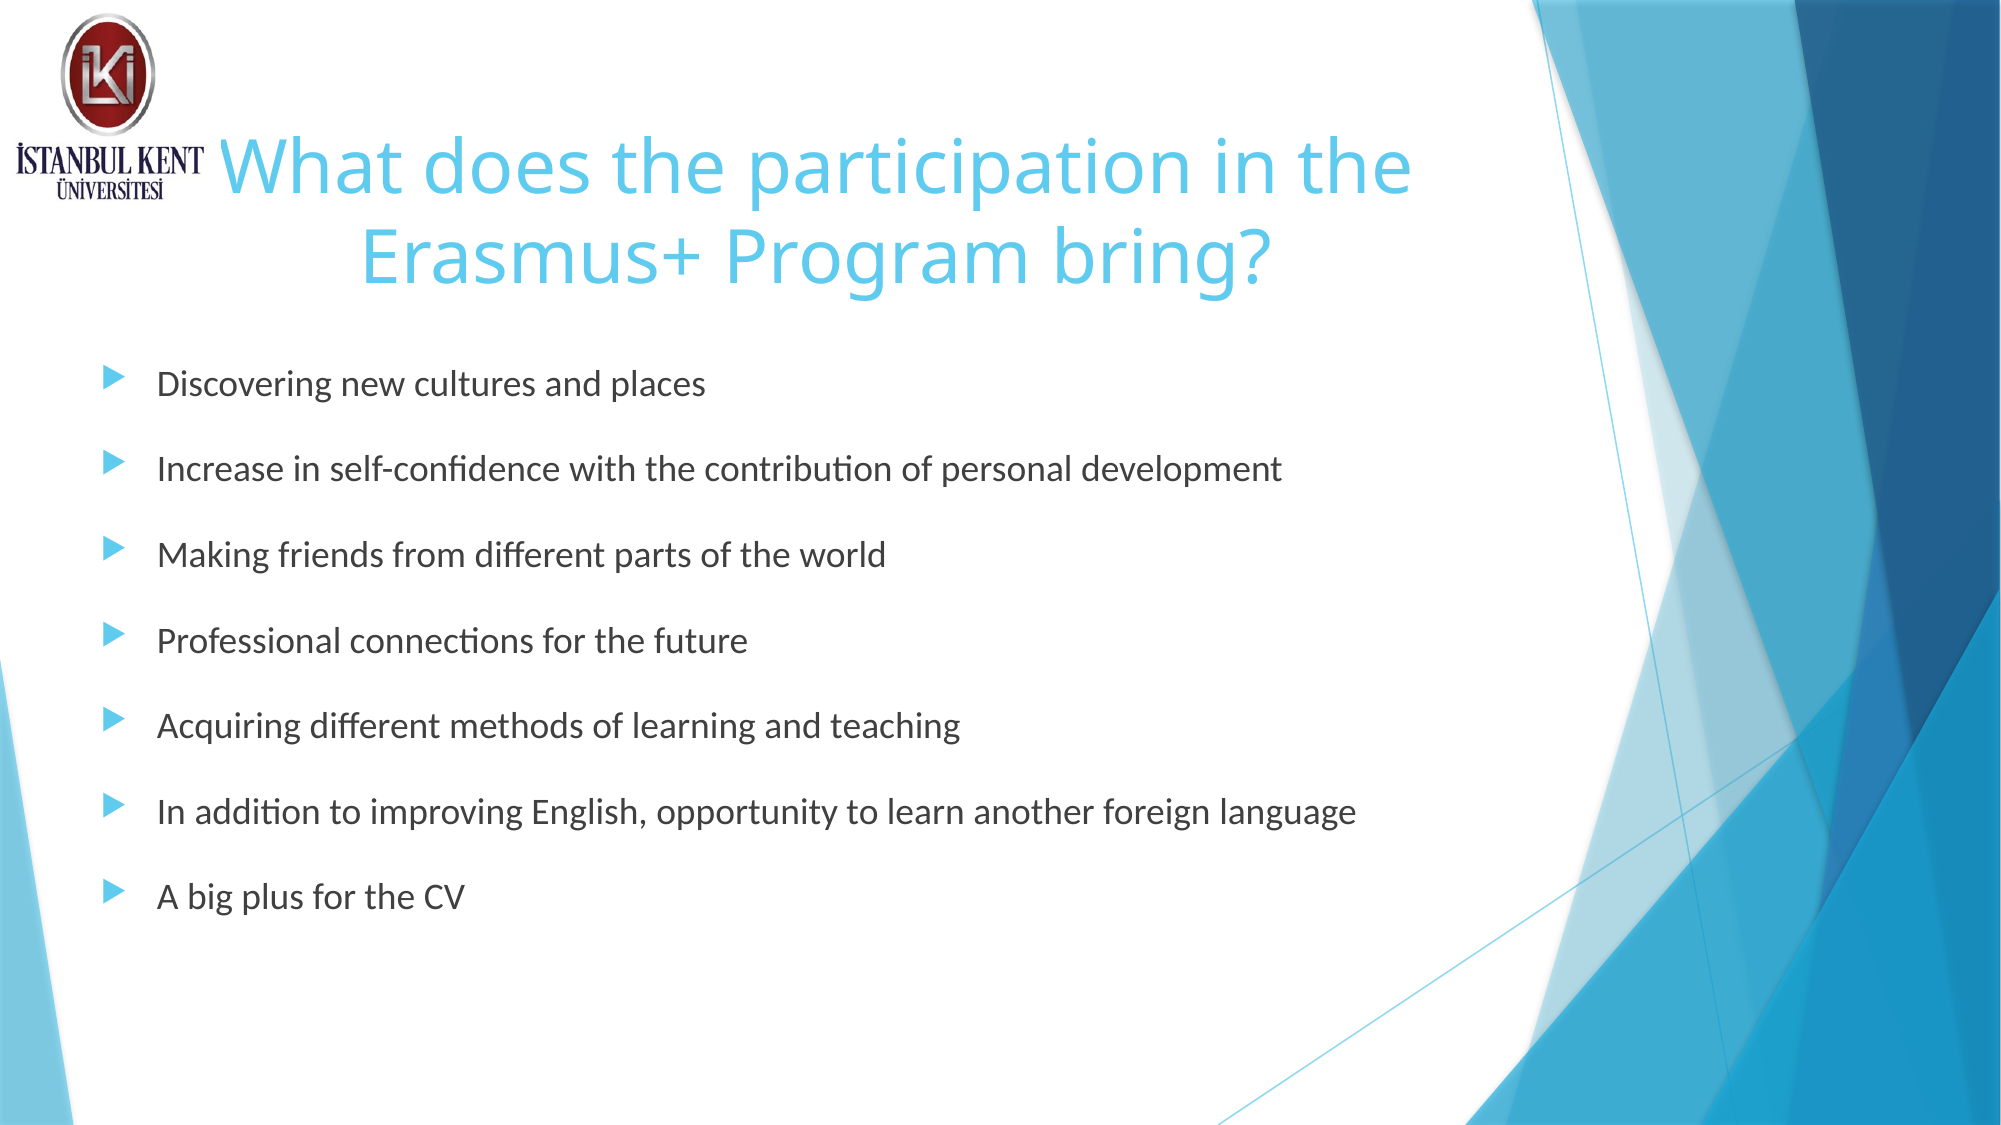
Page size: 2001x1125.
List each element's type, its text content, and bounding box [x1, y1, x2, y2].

list Discovering new cultures and places Increase in self-confidence with the contribution of personal development Making friends from different parts of the world Professional connections for the future Acquiring different methods of learning and teaching In addition to improving English, opportunity to learn another foreign language A big plus for the CV [85, 348, 1594, 1075]
picture [0, 0, 221, 218]
title What does the participation in the Erasmus+ Program bring? [111, 99, 1522, 317]
